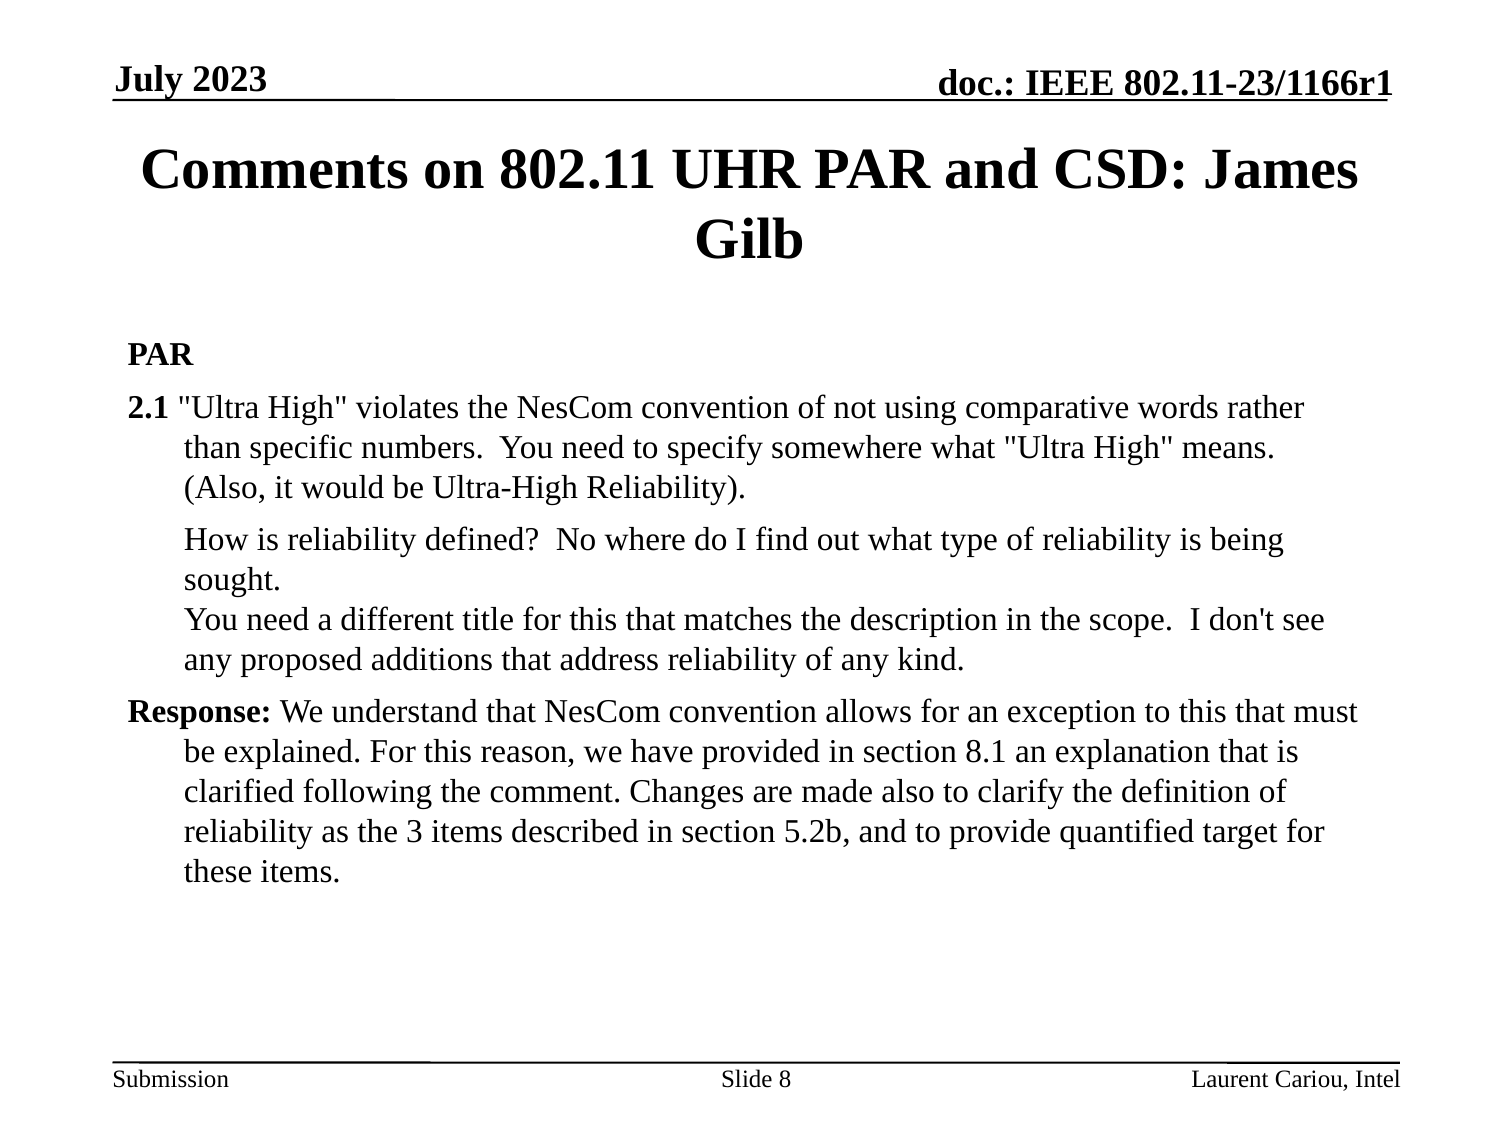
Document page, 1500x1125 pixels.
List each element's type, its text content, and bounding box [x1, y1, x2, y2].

title Comments on 802.11 UHR PAR and CSD: James Gilb [112, 112, 1388, 288]
list PAR 2.1 "Ultra High" violates the NesCom convention of not using comparative words rather than specific numbers. You need to specify somewhere what "Ultra High" means. (Also, it would be Ultra-High Reliability). How is reliability defined? No where do I find out what type of reliability is being sought. You need a different title for this that matches the description in the scope. I don't see any proposed additions that address reliability of any kind. Response: We understand that NesCom convention allows for an exception to this that must be explained. For this reason, we have provided in section 8.1 an explanation that is clarified following the comment. Changes are made also to clarify the definition of reliability as the 3 items described in section 5.2b, and to provide quantified target for these items. [112, 324, 1388, 1000]
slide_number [114, 54, 423, 100]
footer Laurent Cariou, Intel [878, 1061, 1402, 1093]
slide_number Slide 8 [712, 1061, 800, 1123]
